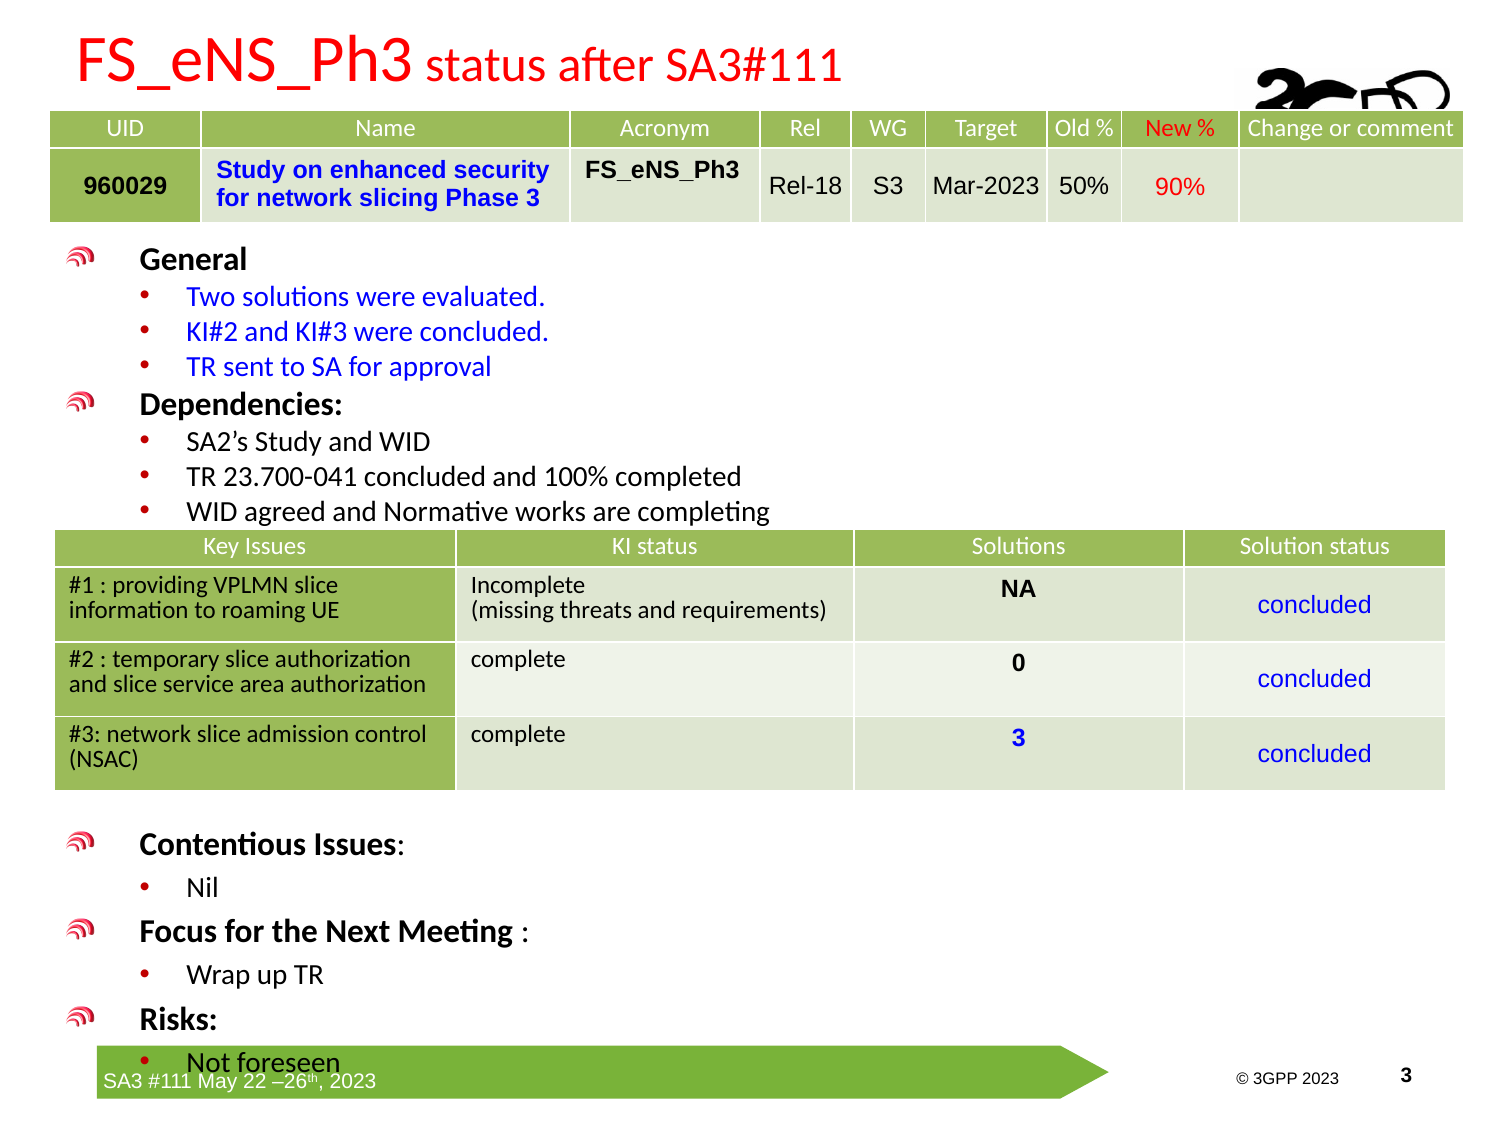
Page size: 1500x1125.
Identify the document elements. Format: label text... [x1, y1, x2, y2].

table_cell Incomplete (missing threats and requirements) [457, 568, 853, 641]
table_cell S3 [852, 149, 925, 222]
table_header Change or comment [1240, 111, 1463, 147]
table_header Target [926, 111, 1046, 147]
table_header UID [50, 111, 200, 147]
picture [64, 245, 88, 269]
table_cell 0 [855, 643, 1183, 716]
table_cell complete [457, 717, 853, 790]
text_box FS_eNS_Ph3 status after SA3#111 [62, 7, 1015, 102]
table_cell 90% [1122, 149, 1238, 222]
table_cell #3: network slice admission control (NSAC) [55, 717, 455, 790]
table_header New % [1122, 111, 1238, 147]
table_header KI status [457, 530, 853, 566]
table_cell FS_eNS_Ph3 [571, 149, 759, 222]
table_cell Mar-2023 [926, 149, 1046, 222]
table_cell complete [457, 643, 853, 716]
table_cell #1 : providing VPLMN slice information to roaming UE [55, 568, 455, 641]
picture [64, 830, 88, 854]
table_cell [1240, 149, 1463, 222]
table_cell concluded [1185, 643, 1445, 716]
table_header Name [202, 111, 569, 147]
table_header Solutions [855, 530, 1183, 566]
picture [64, 917, 88, 942]
table_cell #2 : temporary slice authorization and slice service area authorization [55, 643, 455, 716]
list General Two solutions were evaluated. KI#2 and KI#3 were concluded. TR sent to SA for approval Dependencies: SA2’s Study and WID TR 23.700-041 concluded and 100% completed WID agreed and Normative works are completing Contentious Issues: Nil Focus for the Next Meeting : Wrap up TR Risks: Not foreseen [49, 229, 1447, 1058]
table_cell concluded [1185, 717, 1445, 790]
table_header Key Issues [55, 530, 455, 566]
picture [64, 390, 88, 414]
table_header Solution status [1185, 530, 1445, 566]
table_cell Study on enhanced security for network slicing Phase 3 [202, 149, 569, 222]
picture [64, 1005, 88, 1029]
table_cell 3 [855, 717, 1183, 790]
table_cell concluded [1185, 568, 1445, 641]
table_header Acronym [571, 111, 759, 147]
table_cell 960029 [50, 149, 200, 222]
picture [1234, 68, 1450, 109]
table_header WG [852, 111, 925, 147]
table_cell NA [855, 568, 1183, 641]
table_cell 50% [1048, 149, 1121, 222]
table_header Old % [1048, 111, 1121, 147]
table_header Rel [761, 111, 850, 147]
table_cell Rel-18 [761, 149, 850, 222]
